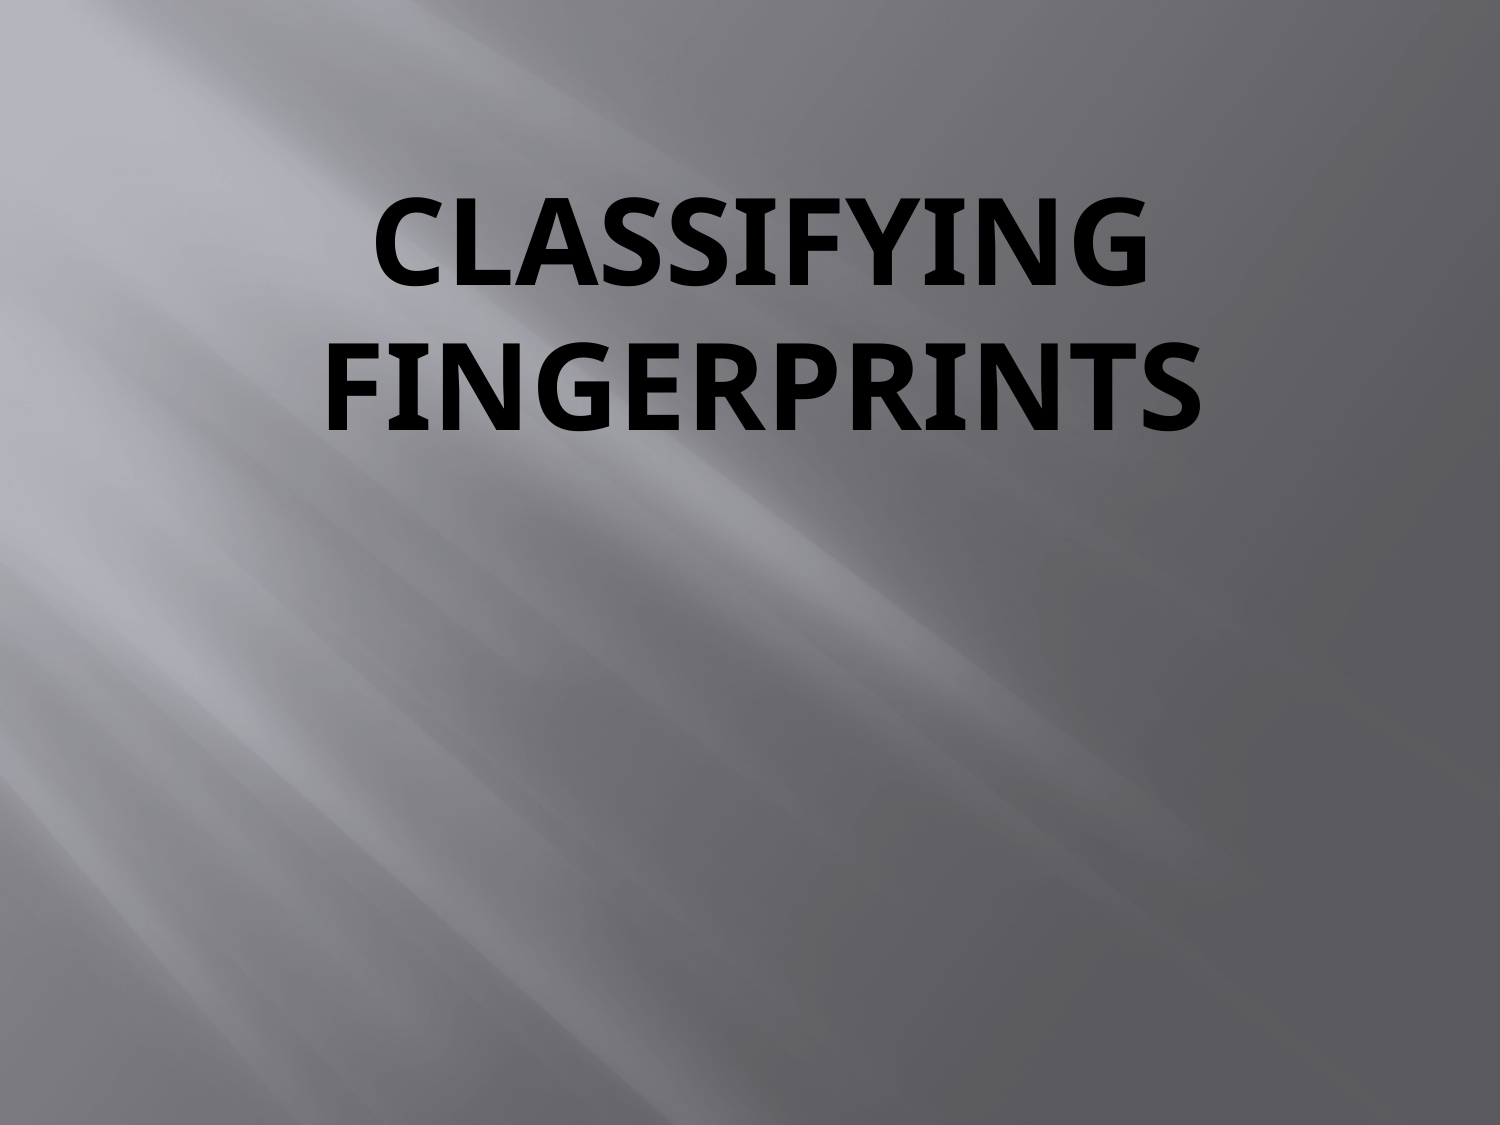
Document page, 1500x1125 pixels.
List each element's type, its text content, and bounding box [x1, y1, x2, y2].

title Classifying Fingerprints [125, 162, 1400, 455]
